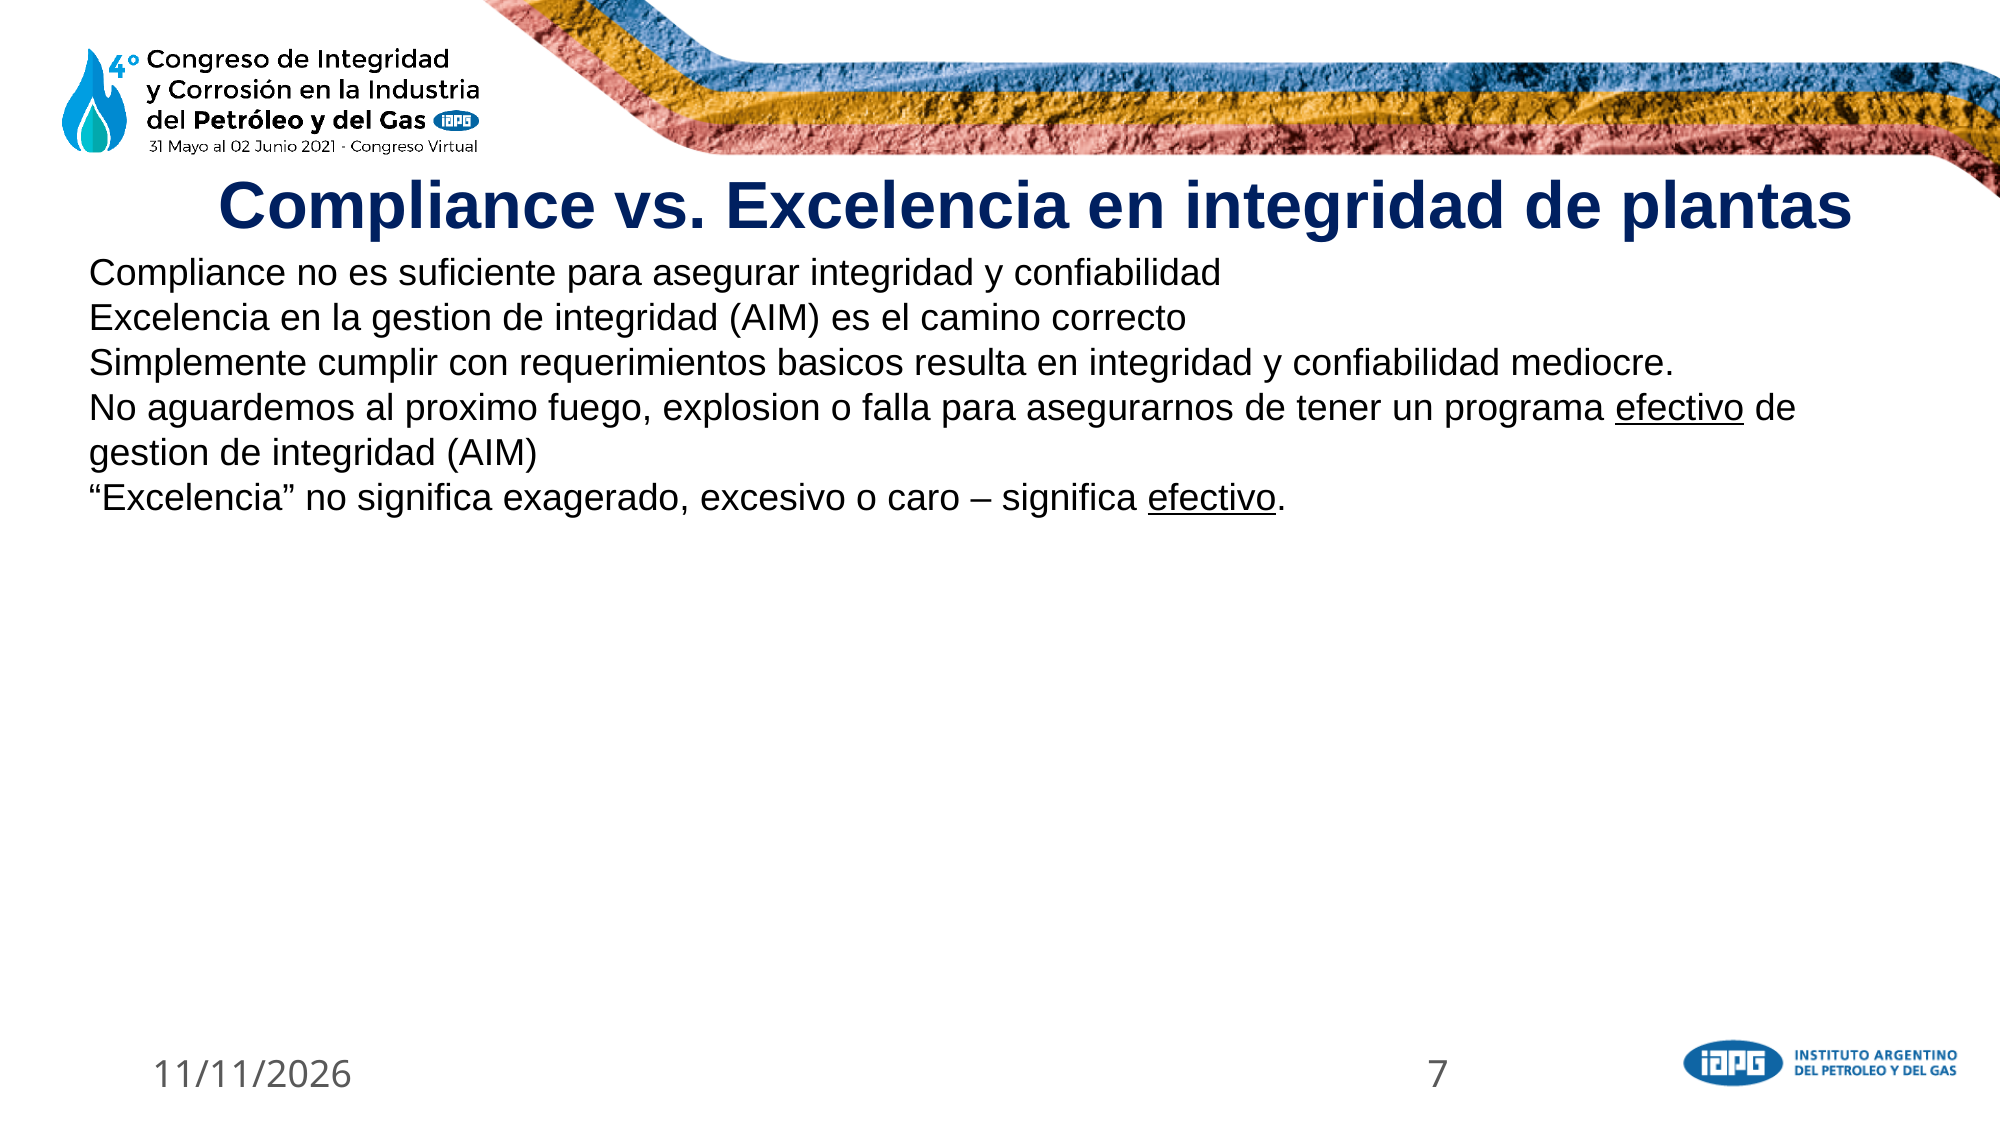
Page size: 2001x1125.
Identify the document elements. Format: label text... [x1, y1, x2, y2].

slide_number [137, 1073, 588, 1103]
title Compliance vs. Excelencia en integridad de plantas [203, 163, 1889, 233]
slide_number 7 [1412, 1073, 1863, 1103]
list Compliance no es suficiente para asegurar integridad y confiabilidad Excelencia en la gestion de integridad (AIM) es el camino correcto Simplemente cumplir con requerimientos basicos resulta en integridad y confiabilidad mediocre. No aguardemos al proximo fuego, explosion o falla para asegurarnos de tener un programa efectivo de gestion de integridad (AIM) “Excelencia” no significa exagerado, excesivo o caro – significa efectivo. [74, 240, 1889, 1073]
picture [0, 0, 2000, 1125]
